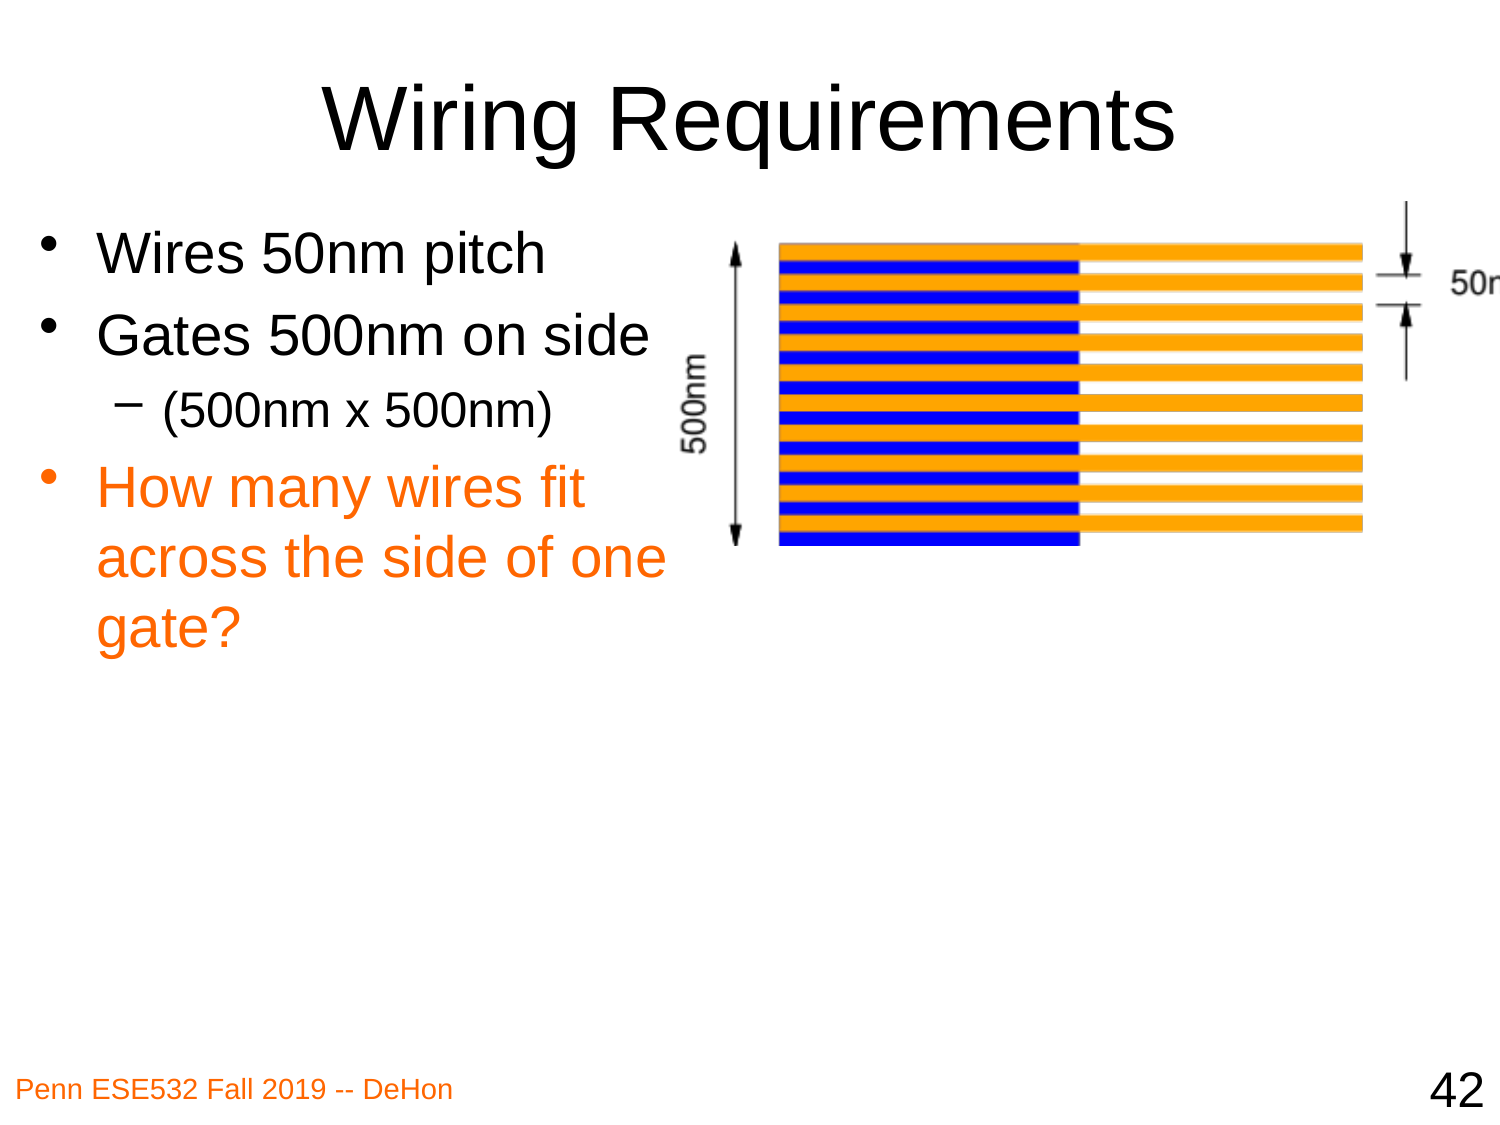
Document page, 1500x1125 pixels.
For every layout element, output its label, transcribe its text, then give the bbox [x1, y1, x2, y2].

picture [673, 200, 1500, 546]
title Wiring Requirements [112, 19, 1388, 207]
slide_number 42 [1187, 1049, 1500, 1125]
list Wires 50nm pitch Gates 500nm on side (500nm x 500nm) How many wires fit across the side of one gate? [24, 207, 788, 884]
slide_number Penn ESE532 Fall 2019 -- DeHon [0, 1062, 576, 1125]
